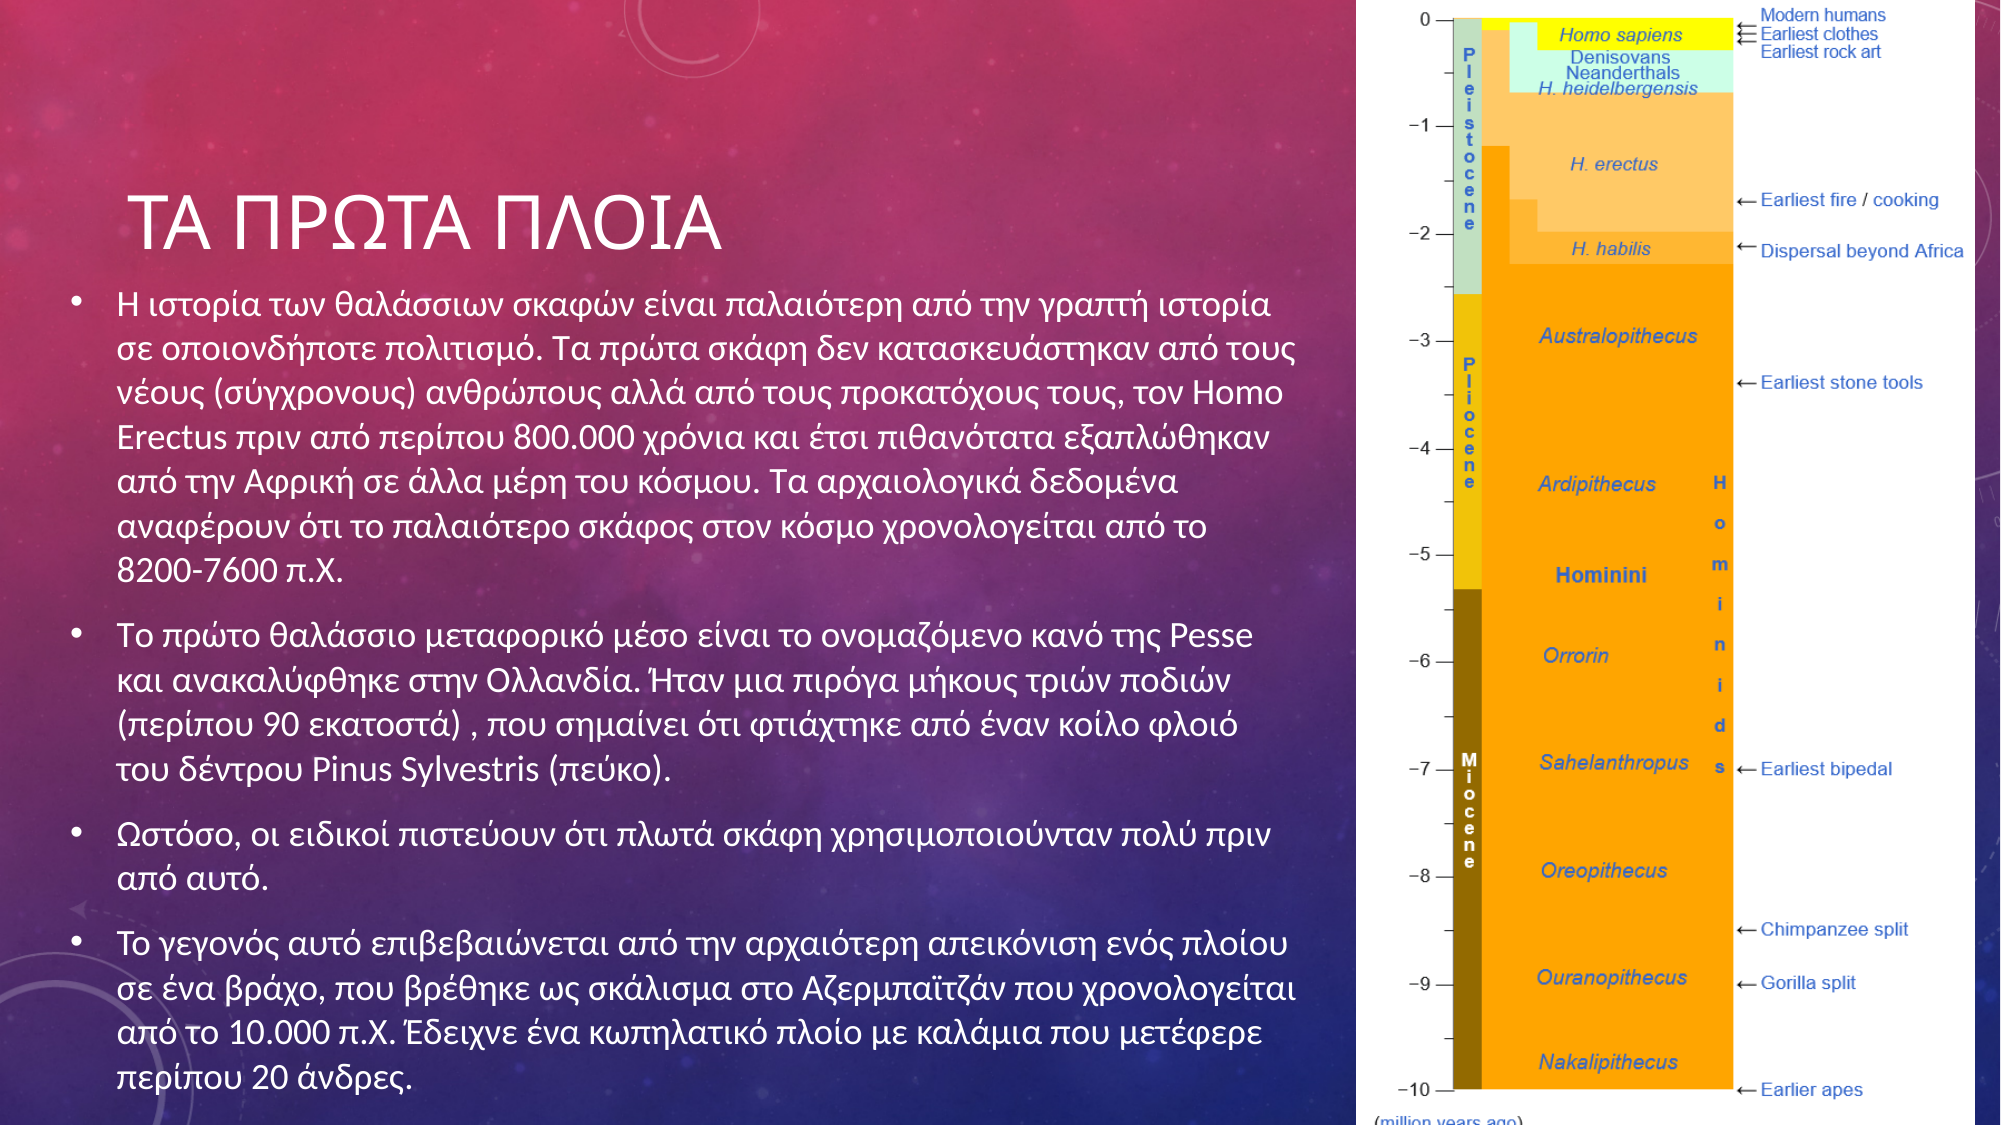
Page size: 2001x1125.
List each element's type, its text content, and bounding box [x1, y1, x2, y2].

title Τα πρωτα πλοια [112, 99, 1349, 339]
list Η ιστορία των θαλάσσιων σκαφών είναι παλαιότερη από την γραπτή ιστορία σε οποιονδήποτε πολιτισμό. Τα πρώτα σκάφη δεν κατασκευάστηκαν από τους νέους (σύγχρονους) ανθρώπους αλλά από τους προκατόχους τους, τον Homo Erectus πριν από περίπου 800.000 χρόνια και έτσι πιθανότατα εξαπλώθηκαν από την Αφρική σε άλλα μέρη του κόσμου. Τα αρχαιολογικά δεδομένα αναφέρουν ότι το παλαιότερο σκάφος στον κόσμο χρονολογείται από το 8200-7600 π.Χ. Tο πρώτο θαλάσσιο μεταφορικό μέσο είναι το ονομαζόμενο κανό της Pesse και ανακαλύφθηκε στην Ολλανδία. Ήταν μια πιρόγα μήκους τριών ποδιών (περίπου 90 εκατοστά) , που σημαίνει ότι φτιάχτηκε από έναν κοίλο φλοιό του δέντρου Pinus Sylvestris (πεύκο). Ωστόσο, οι ειδικοί πιστεύουν ότι πλωτά σκάφη χρησιμοποιούνταν πολύ πριν από αυτό. Το γεγονός αυτό επιβεβαιώνεται από την αρχαιότερη απεικόνιση ενός πλοίου σε ένα βράχο, που βρέθηκε ως σκάλισμα στο Αζερμπαϊτζάν που χρονολογείται από το 10.000 π.Χ. Έδειχνε ένα κωπηλατικό πλοίο με καλάμια που μετέφερε περίπου 20 άνδρες. [55, 270, 1315, 1105]
picture [0, 0, 2001, 1125]
